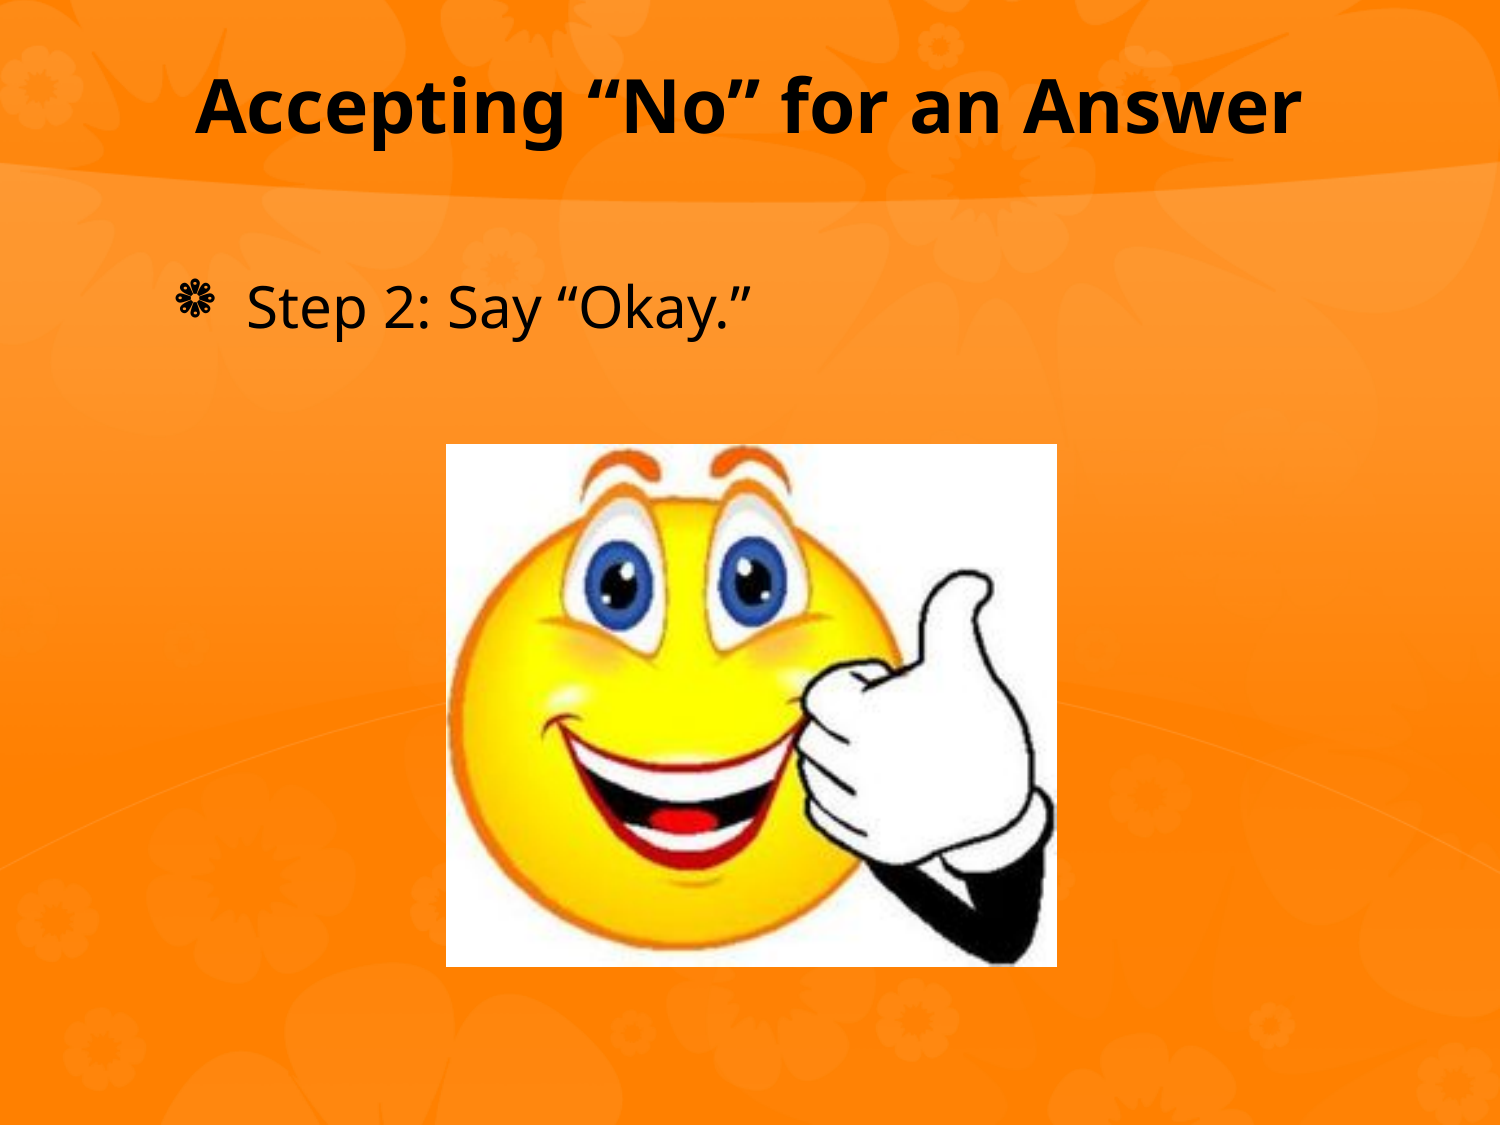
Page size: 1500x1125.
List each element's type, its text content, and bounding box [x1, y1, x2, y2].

title Accepting “No” for an Answer [127, 14, 1372, 203]
list Step 2: Say “Okay.” [156, 262, 1344, 967]
picture [0, 0, 1500, 1125]
